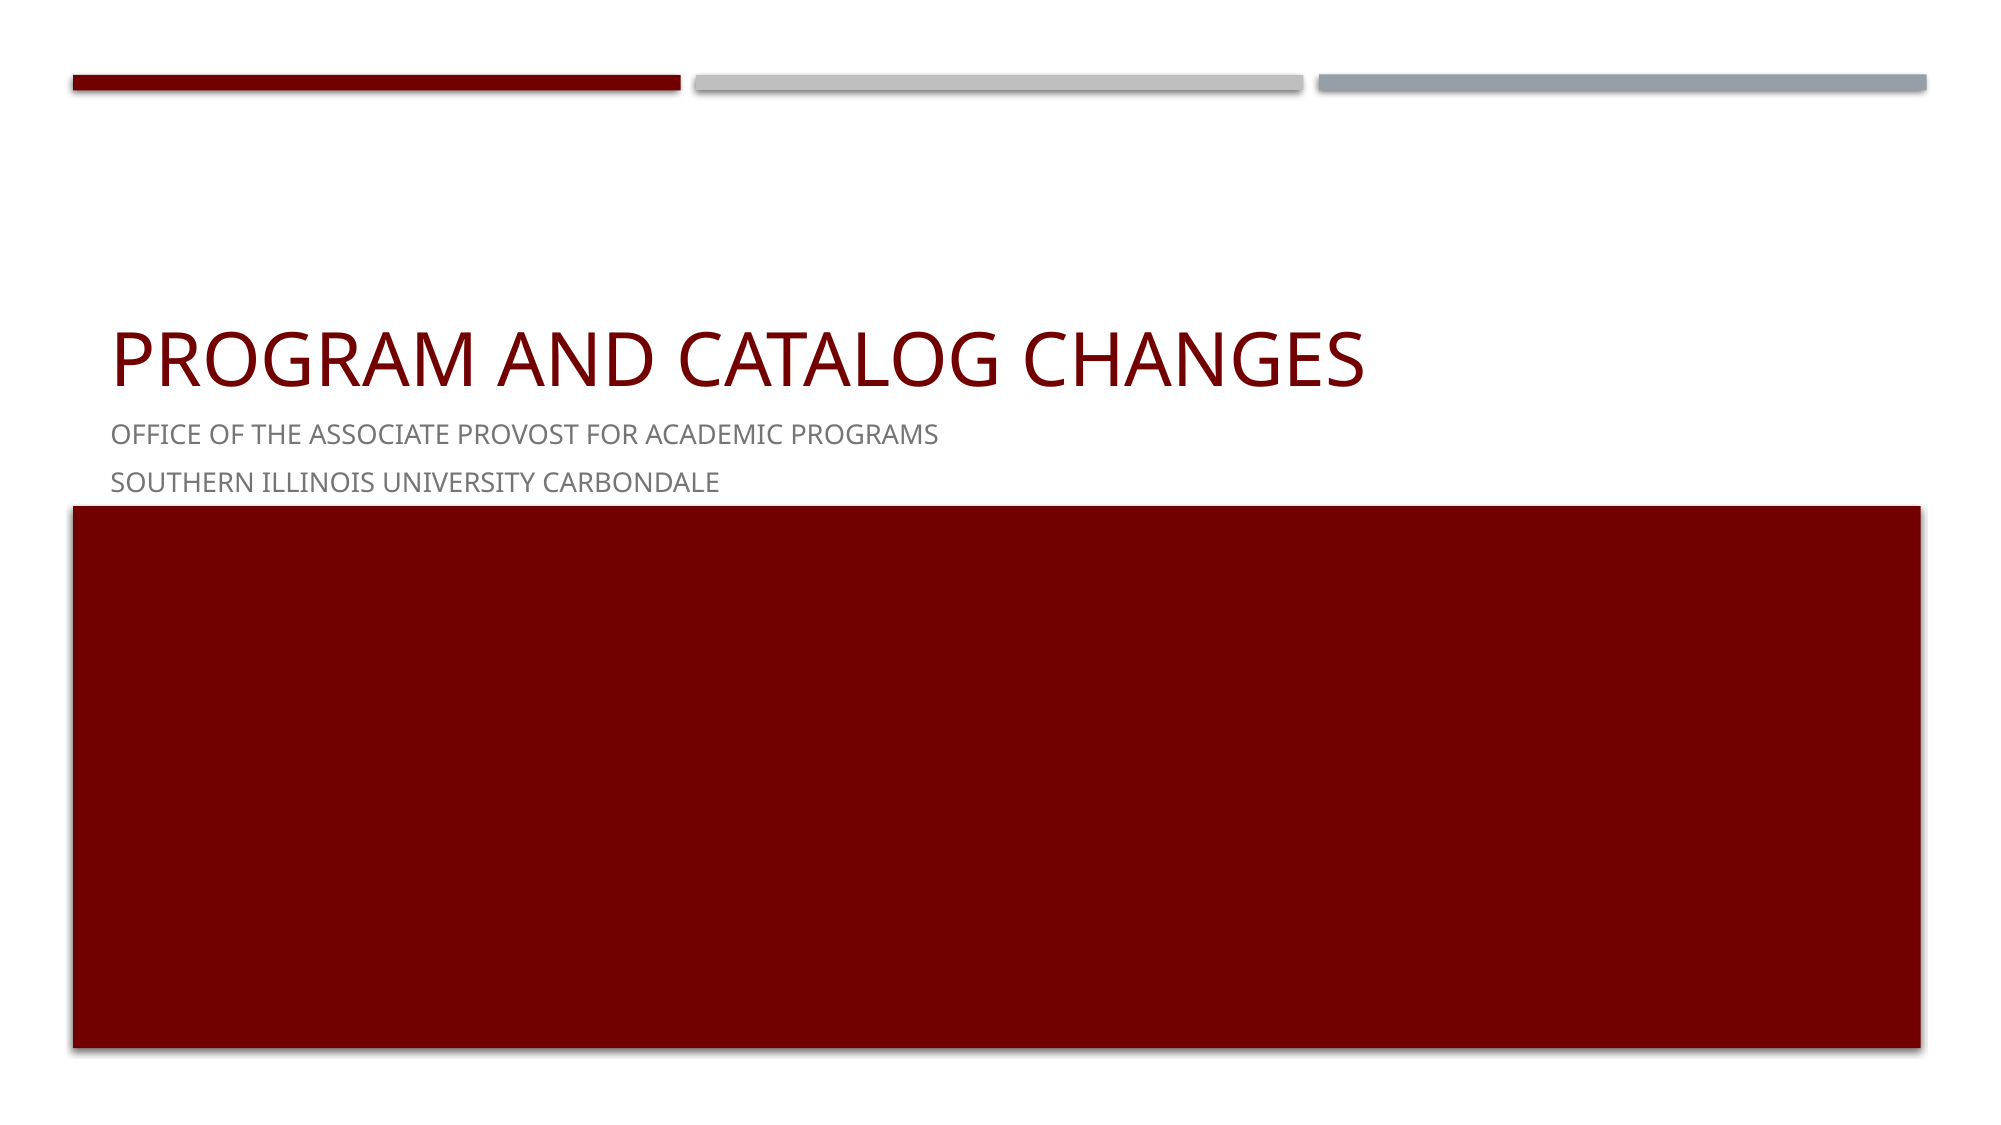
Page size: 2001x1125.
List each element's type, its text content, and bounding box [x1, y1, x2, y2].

subtitle Office of the associate provost for academic programs SOUTHERN ILLINOIS UNIVERSITY carbondale [95, 409, 1899, 507]
title Program and Catalog changes [95, 167, 1899, 409]
